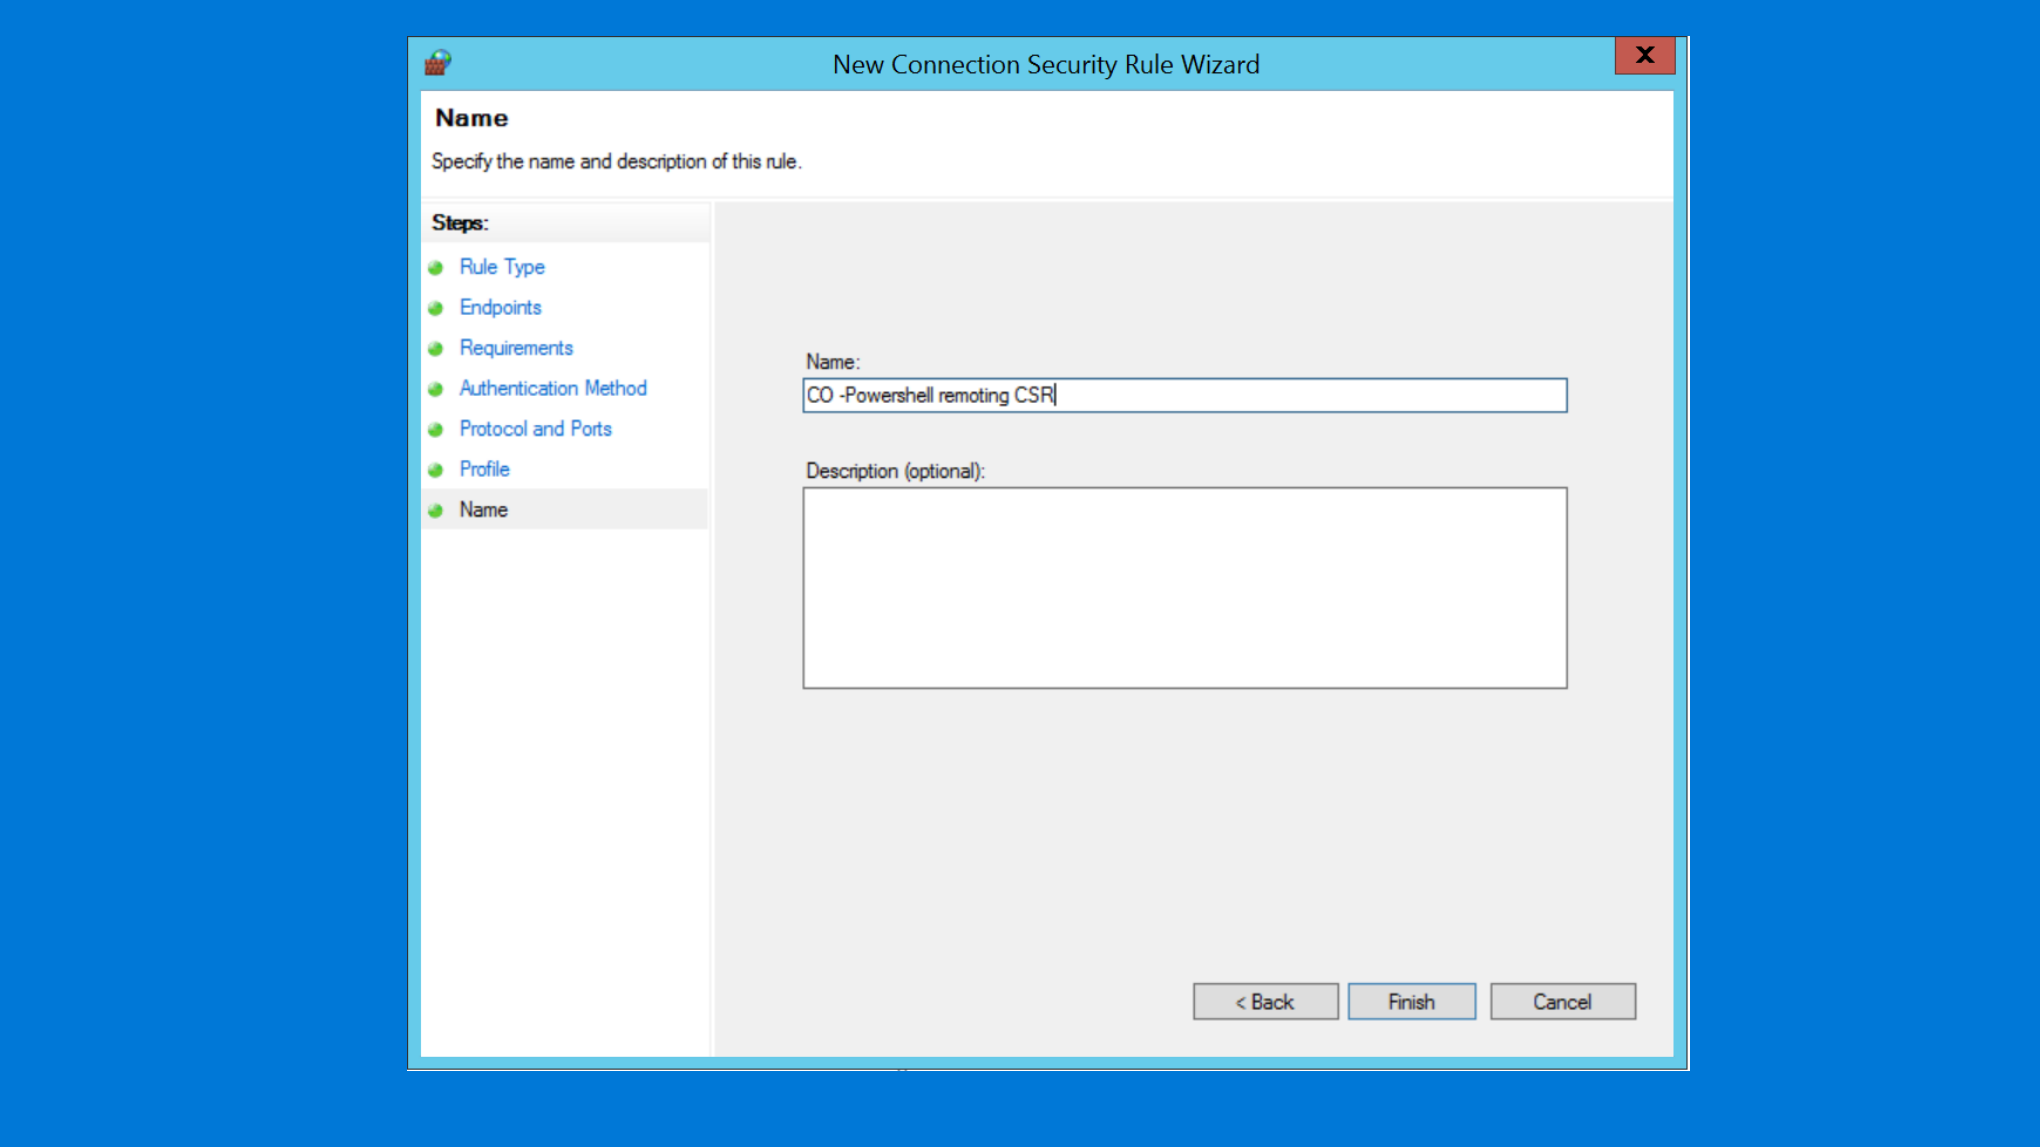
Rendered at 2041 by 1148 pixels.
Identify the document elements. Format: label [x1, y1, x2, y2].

picture [407, 35, 1690, 1072]
